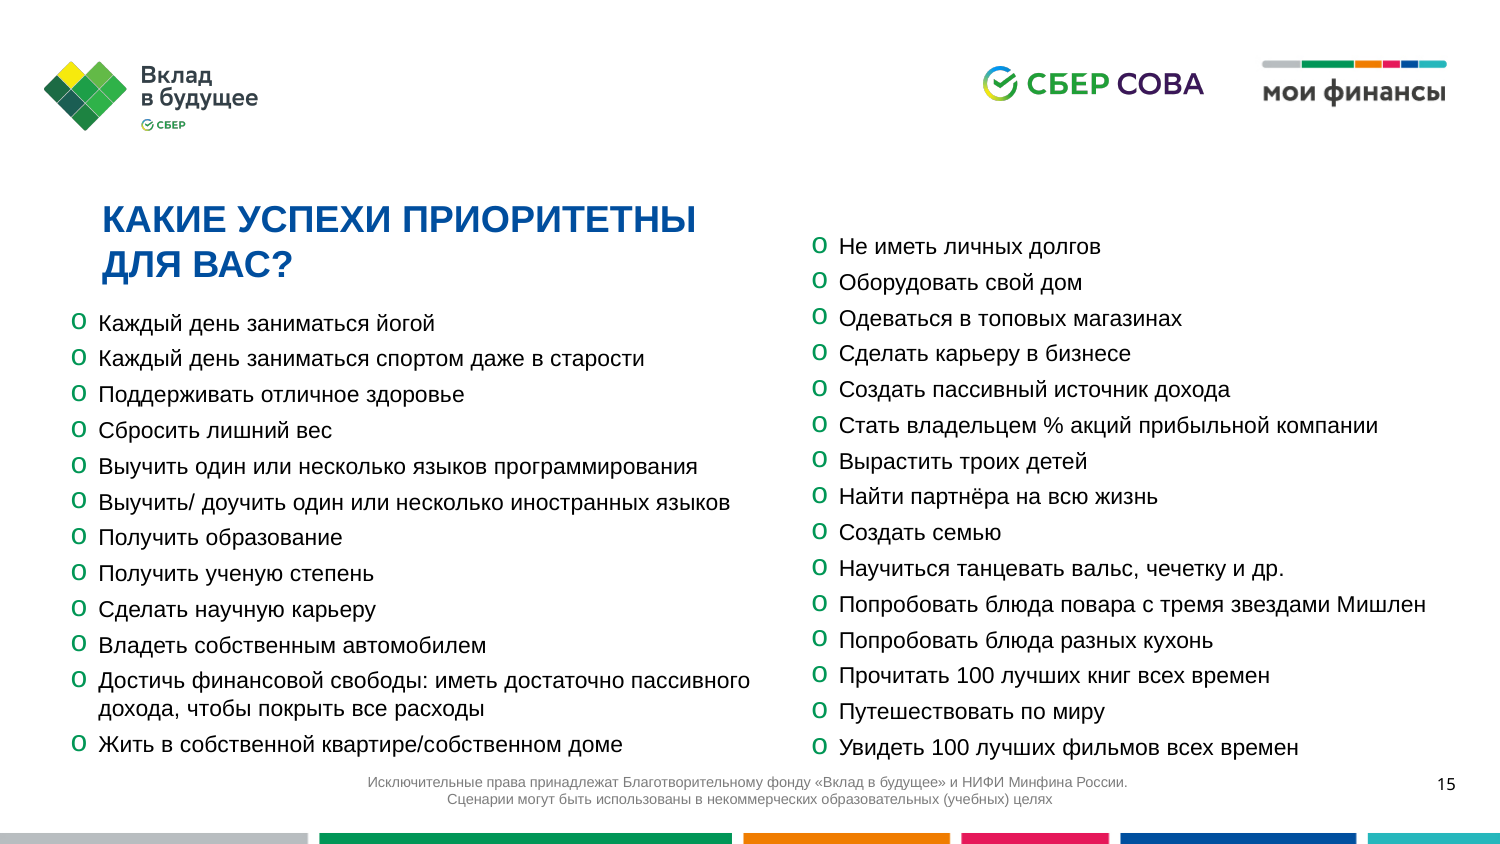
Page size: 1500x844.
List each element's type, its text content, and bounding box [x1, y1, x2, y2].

text_box КАКИЕ УСПЕХИ ПРИОРИТЕТНЫ ДЛЯ ВАС? [87, 187, 750, 293]
text_box Не иметь личных долгов Оборудовать свой дом Одеваться в топовых магазинах Сделать карьеру в бизнесе Создать пассивный источник дохода Стать владельцем % акций прибыльной компании Вырастить троих детей Найти партнёра на всю жизнь Создать семью Научиться танцевать вальс, чечетку и др. Попробовать блюда повара с тремя звездами Мишлен Попробовать блюда разных кухонь Прочитать 100 лучших книг всех времен Путешествовать по миру Увидеть 100 лучших фильмов всех времен [810, 231, 1474, 800]
picture [0, 0, 1500, 844]
text_box Каждый день заниматься йогой Каждый день заниматься спортом даже в старости Поддерживать отличное здоровье Сбросить лишний вес Выучить один или несколько языков программирования Выучить/ доучить один или несколько иностранных языков Получить образование Получить ученую степень Сделать научную карьеру Владеть собственным автомобилем Достичь финансовой свободы: иметь достаточно пассивного дохода, чтобы покрыть все расходы Жить в собственной квартире/собственном доме [70, 308, 813, 844]
text_box <number> [1427, 765, 1465, 803]
